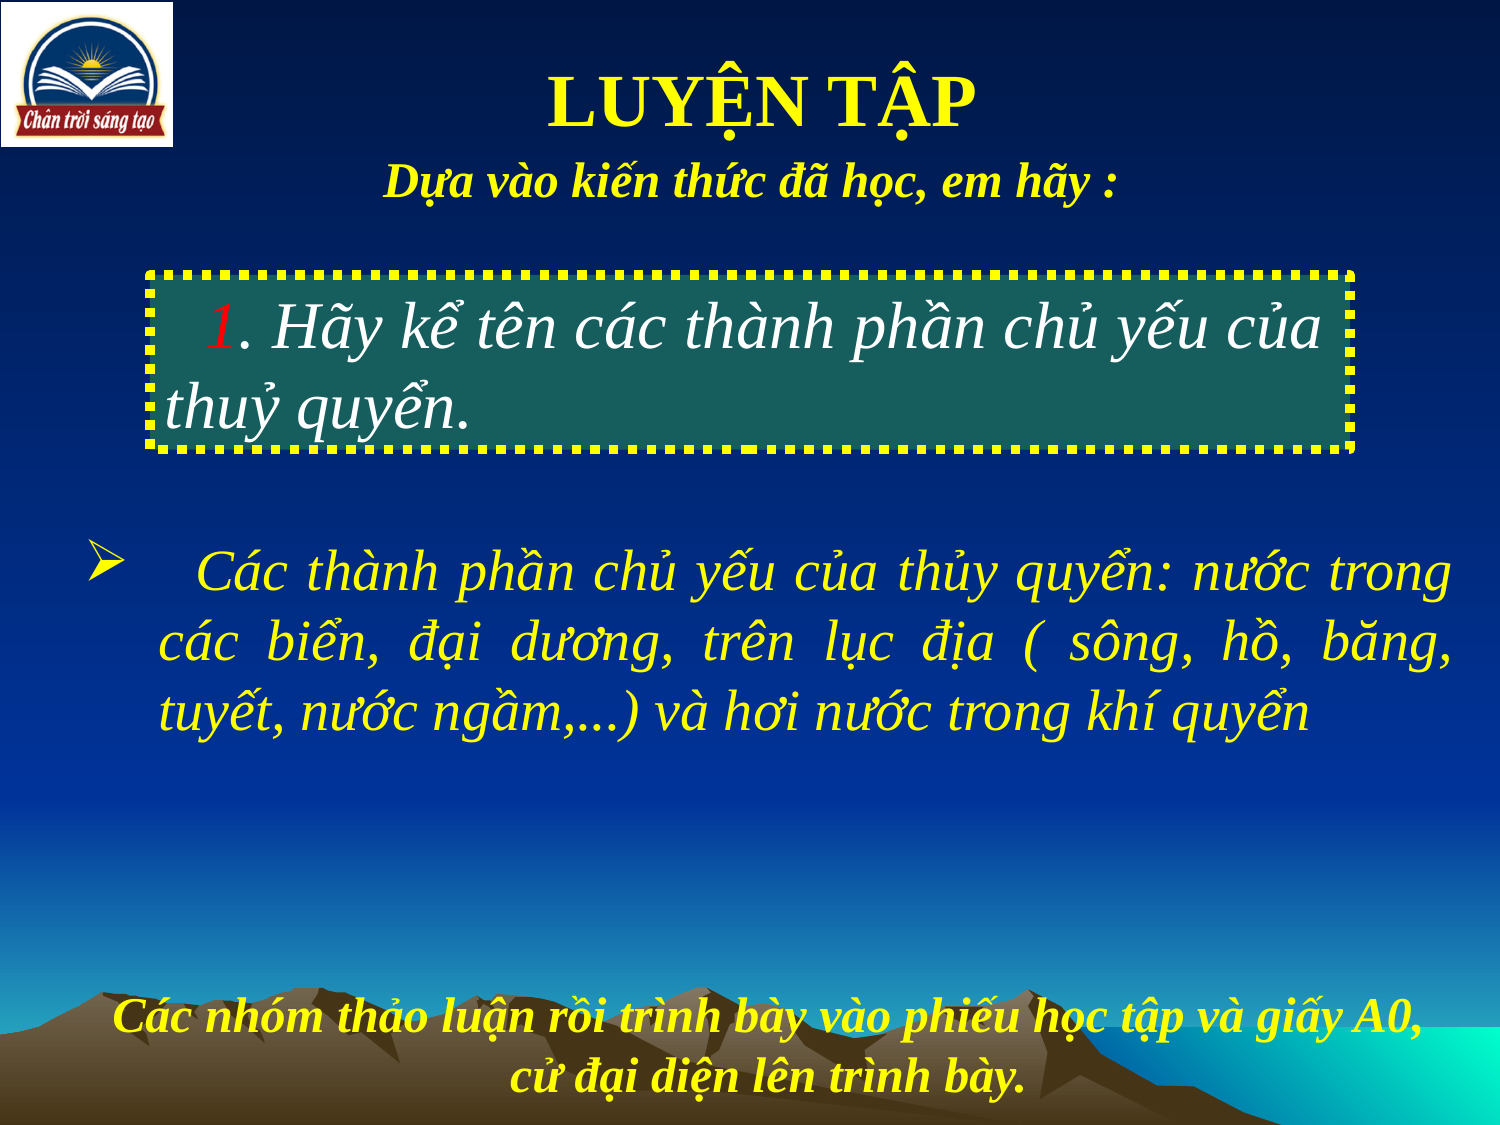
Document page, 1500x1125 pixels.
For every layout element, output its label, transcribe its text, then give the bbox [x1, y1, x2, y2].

text_box Các nhóm thảo luận rồi trình bày vào phiếu học tập và giấy A0, cử đại diện lên trình bày. [87, 974, 1450, 1110]
text_box Các thành phần chủ yếu của thủy quyển: nước trong các biển, đại dương, trên lục địa ( sông, hồ, băng, tuyết, nước ngầm,...) và hơi nước trong khí quyển [68, 525, 1469, 750]
picture [1, 2, 173, 147]
text_box Dựa vào kiến thức đã học, em hãy : [15, 139, 1488, 215]
text_box 1. Hãy kể tên các thành phần chủ yếu của thuỷ quyển. [149, 274, 1350, 450]
text_box LUYỆN TẬP [249, 43, 1275, 139]
